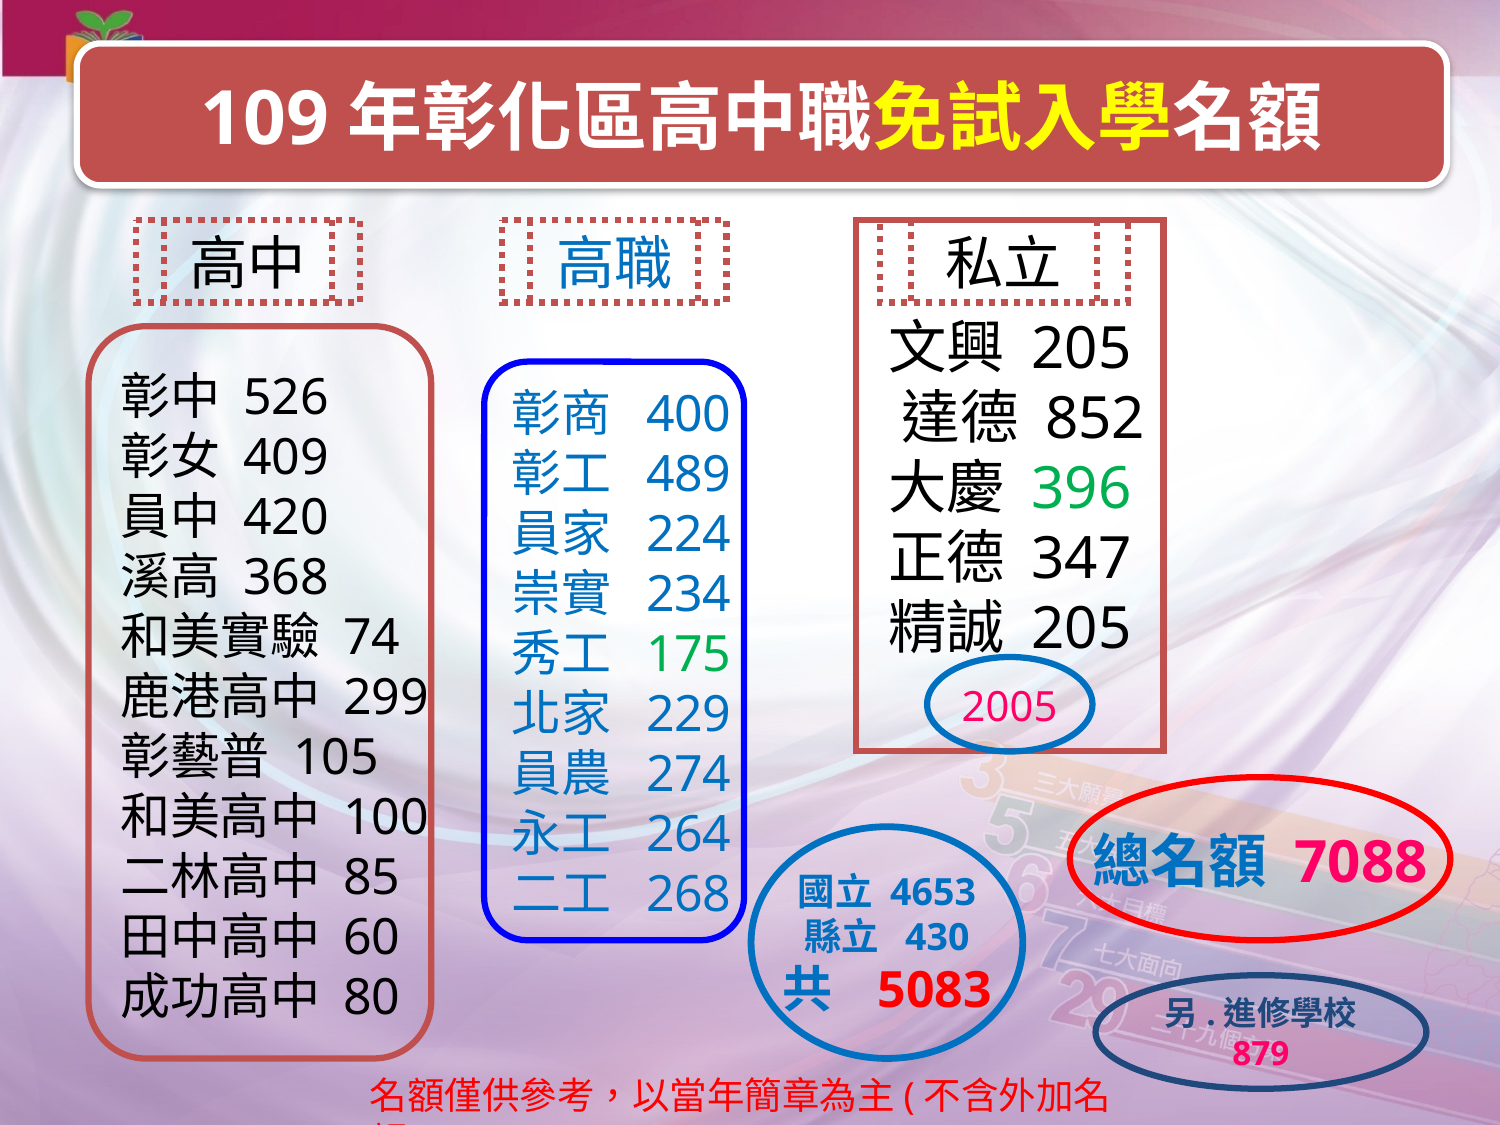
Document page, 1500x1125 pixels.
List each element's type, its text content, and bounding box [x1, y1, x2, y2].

text_box 國立 4653 縣立 430 共 5083 [751, 826, 1023, 1059]
text_box 彰商 400 彰工 489 員家 224 崇實 234 秀工 175 北家 229 員農 274 永工 264 二工 268 [484, 361, 745, 941]
picture [0, 0, 1500, 1125]
text_box 2005 [927, 656, 1093, 752]
text_box 總名額 7088 [1069, 777, 1451, 941]
text_box 109年彰化區高中職免試入學名額 [73, 40, 1451, 189]
text_box 高職 [501, 219, 727, 303]
text_box 高中 [135, 219, 361, 303]
text_box 另.進修學校 879 [1095, 975, 1427, 1089]
text_box 名額僅供參考，以當年簡章為主(不含外加名額) [354, 1064, 1164, 1125]
text_box 文興 205 達德 852 大慶 396 正德 347 精誠 205 [856, 219, 1164, 752]
text_box 彰中 526 彰女 409 員中 420 溪高 368 和美實驗 74 鹿港高中 299 彰藝普 105 和美高中 100 二林高中 85 田中高中 60 成功高中 80 [88, 326, 432, 1059]
